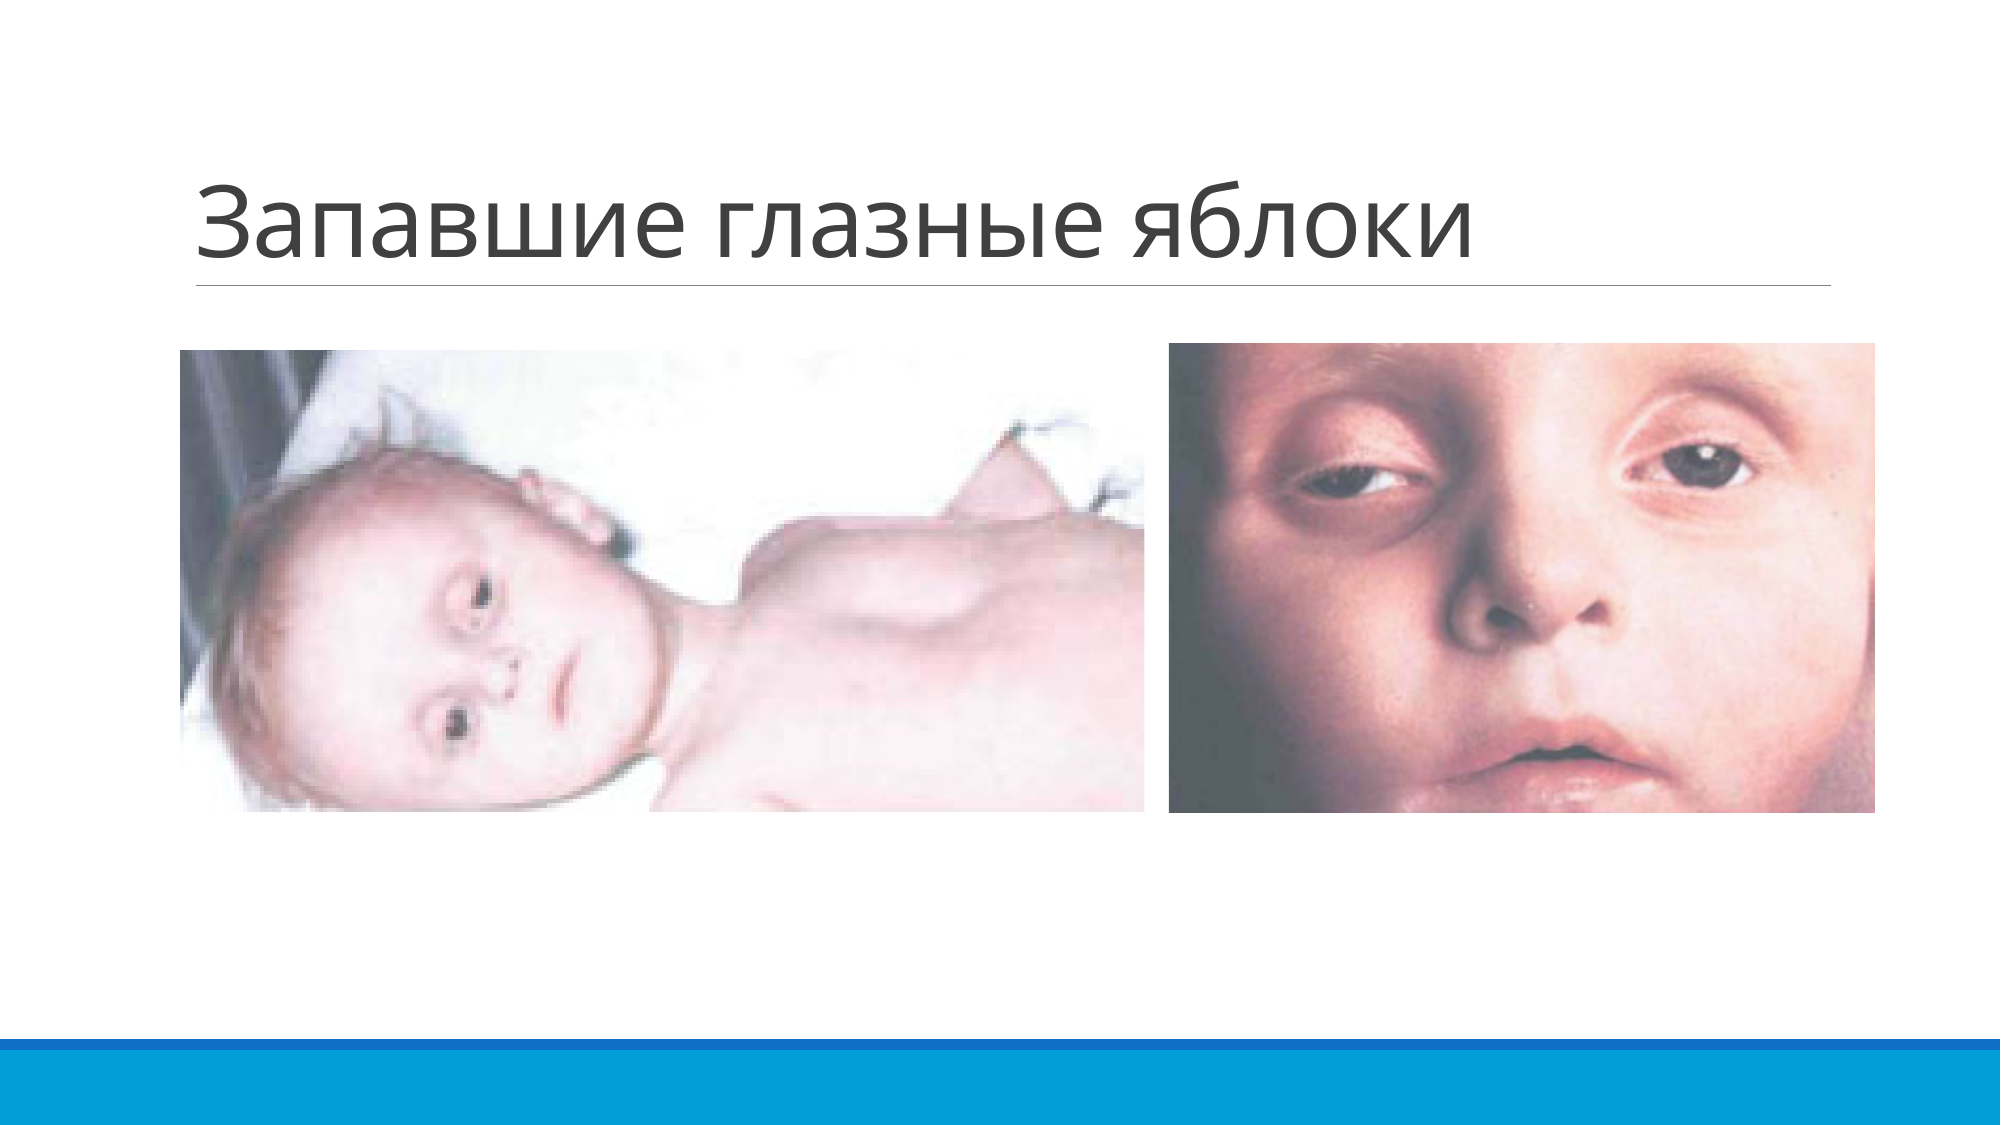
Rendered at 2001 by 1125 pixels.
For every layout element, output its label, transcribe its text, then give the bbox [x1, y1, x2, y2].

picture [179, 349, 1145, 813]
picture [1168, 343, 1876, 813]
title Запавшие глазные яблоки [180, 47, 1830, 285]
